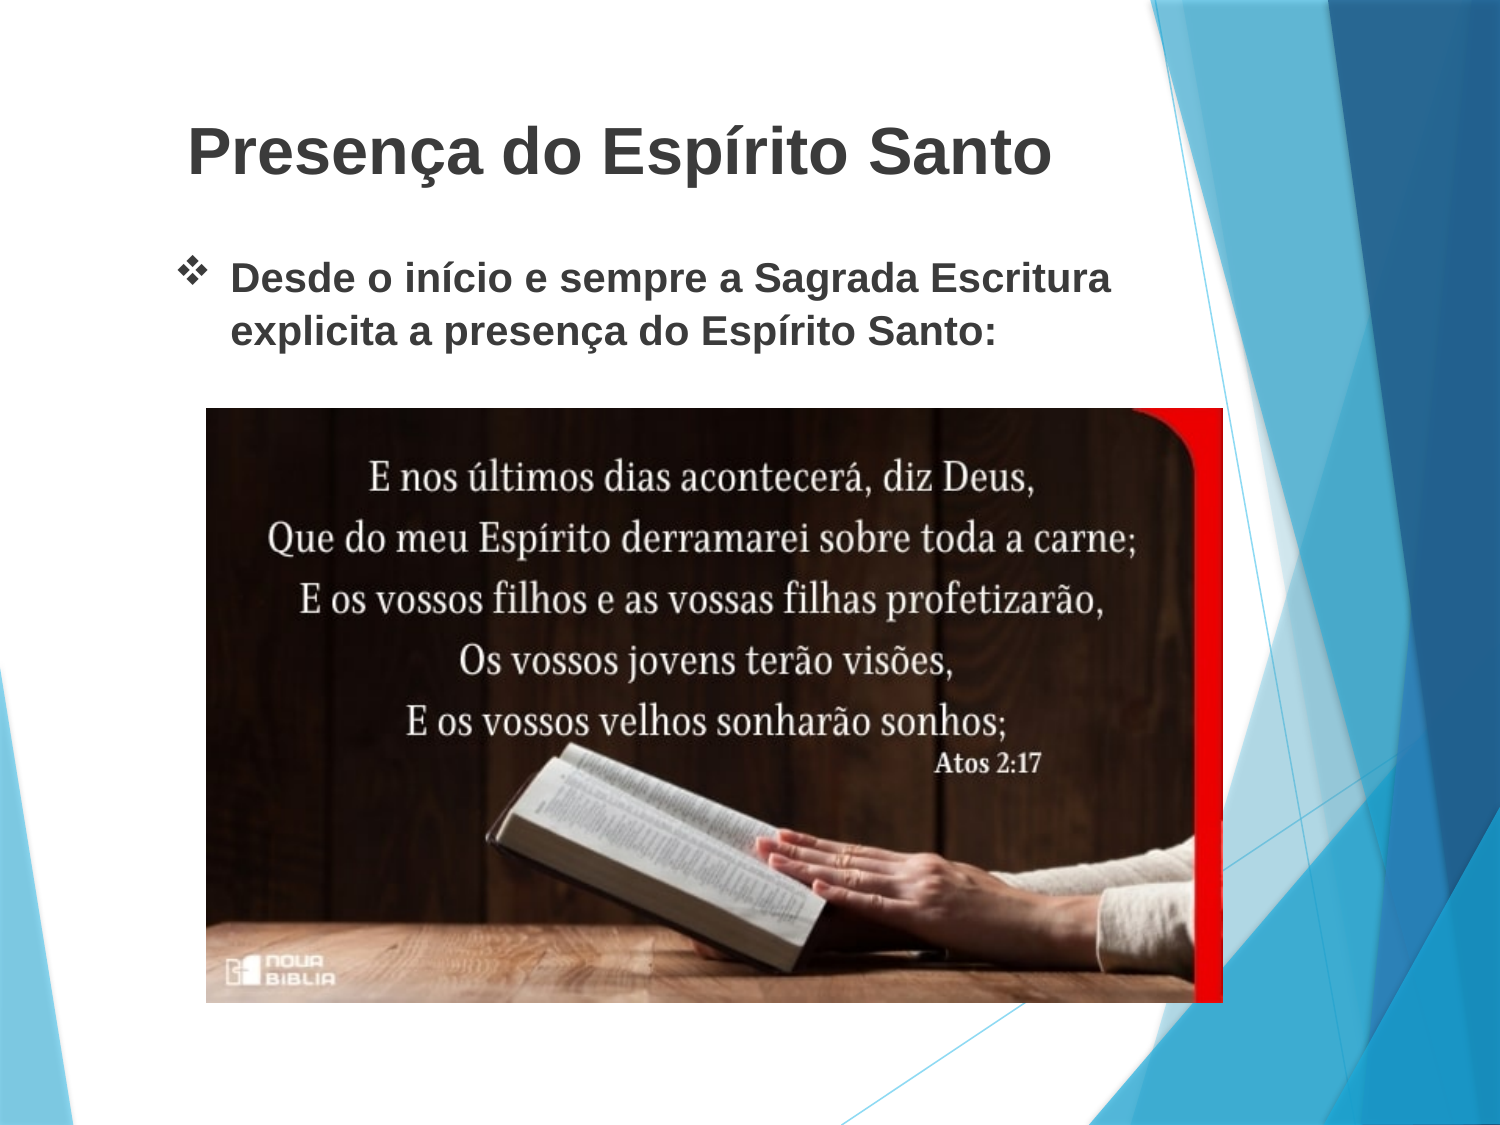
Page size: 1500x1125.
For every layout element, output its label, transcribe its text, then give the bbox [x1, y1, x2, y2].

title Presença do Espírito Santo [99, 99, 1142, 317]
picture [206, 408, 1223, 1004]
text_box Desde o início e sempre a Sagrada Escritura explicita a presença do Espírito Santo: [159, 239, 1142, 362]
